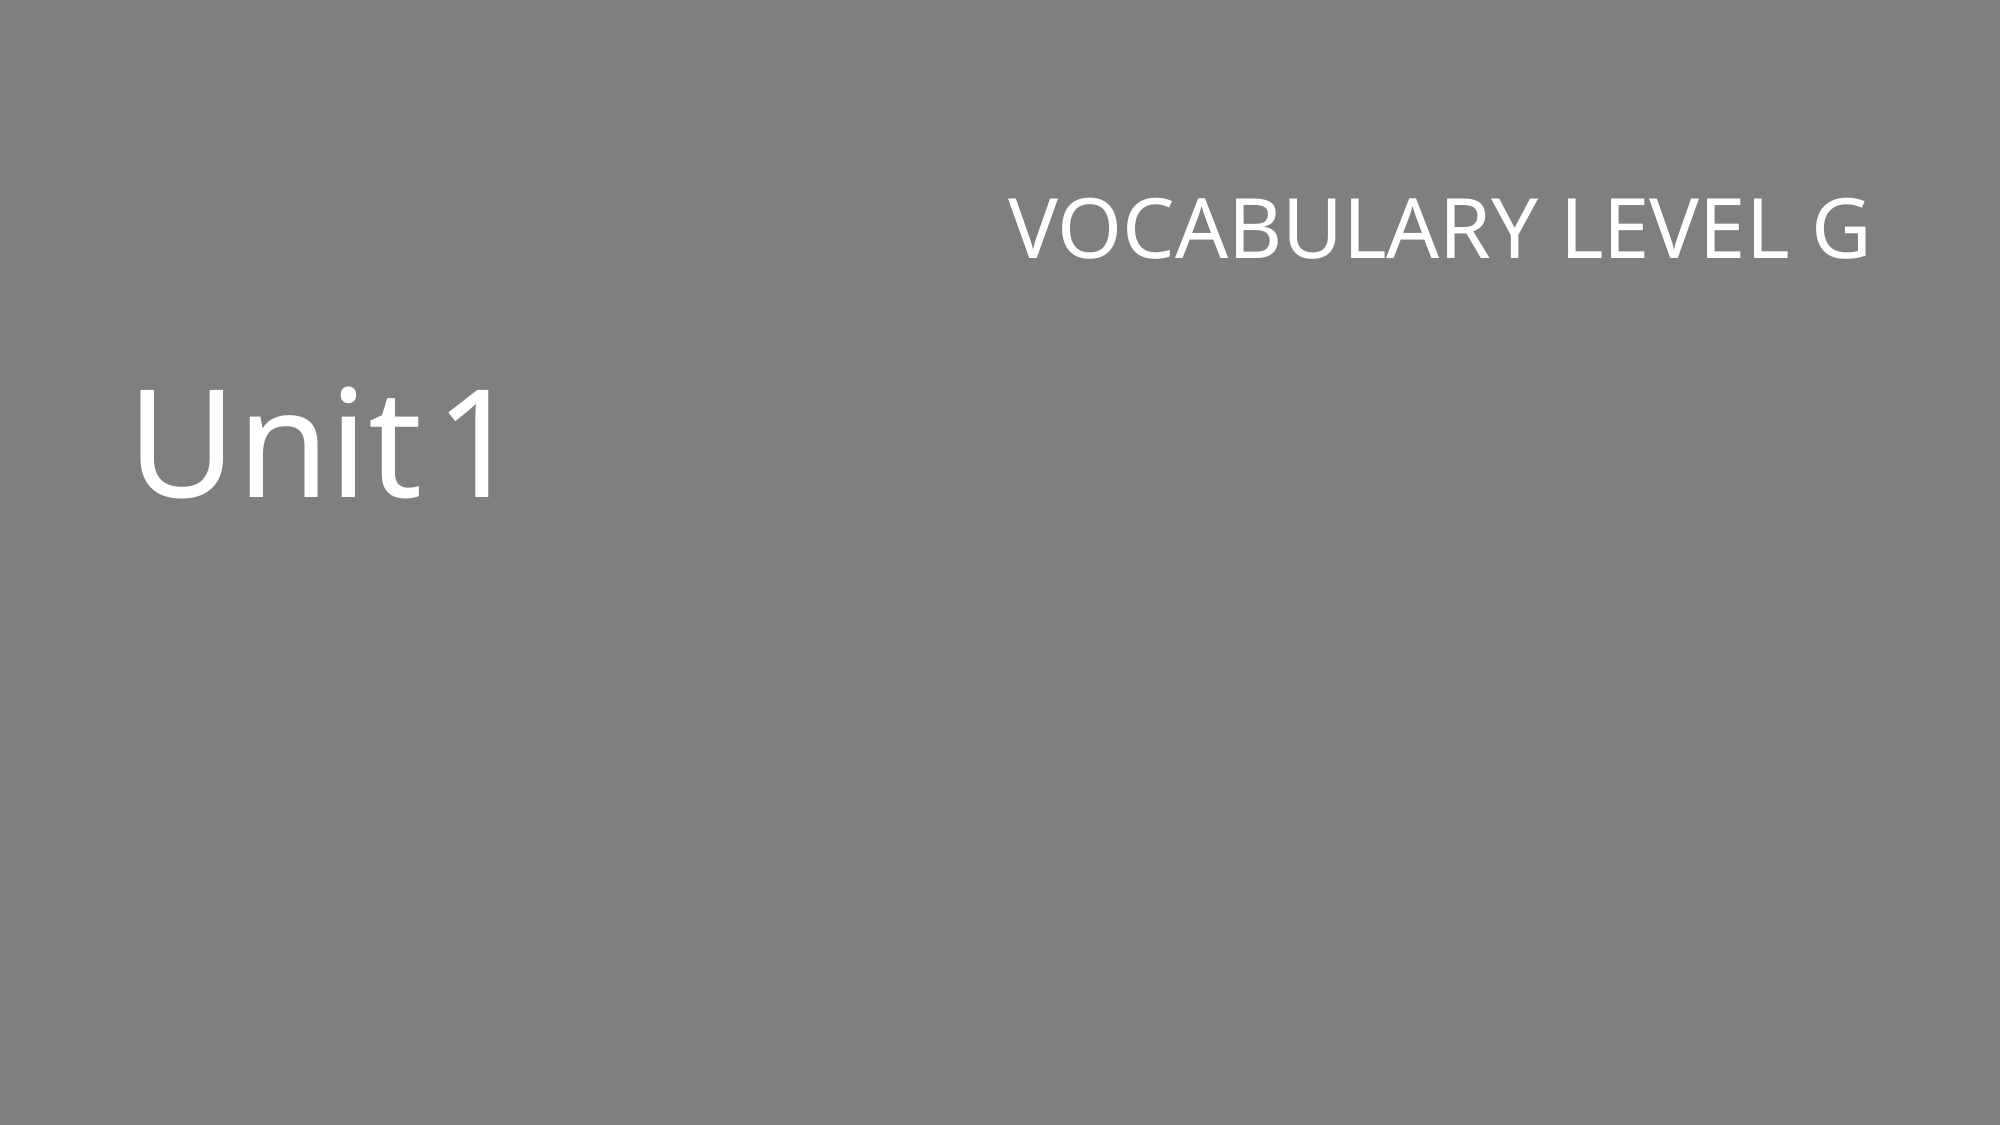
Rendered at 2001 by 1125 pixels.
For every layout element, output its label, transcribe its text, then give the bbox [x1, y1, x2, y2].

list Unit 1 [112, 360, 1888, 1021]
title Vocabulary Level G [474, 125, 1888, 338]
